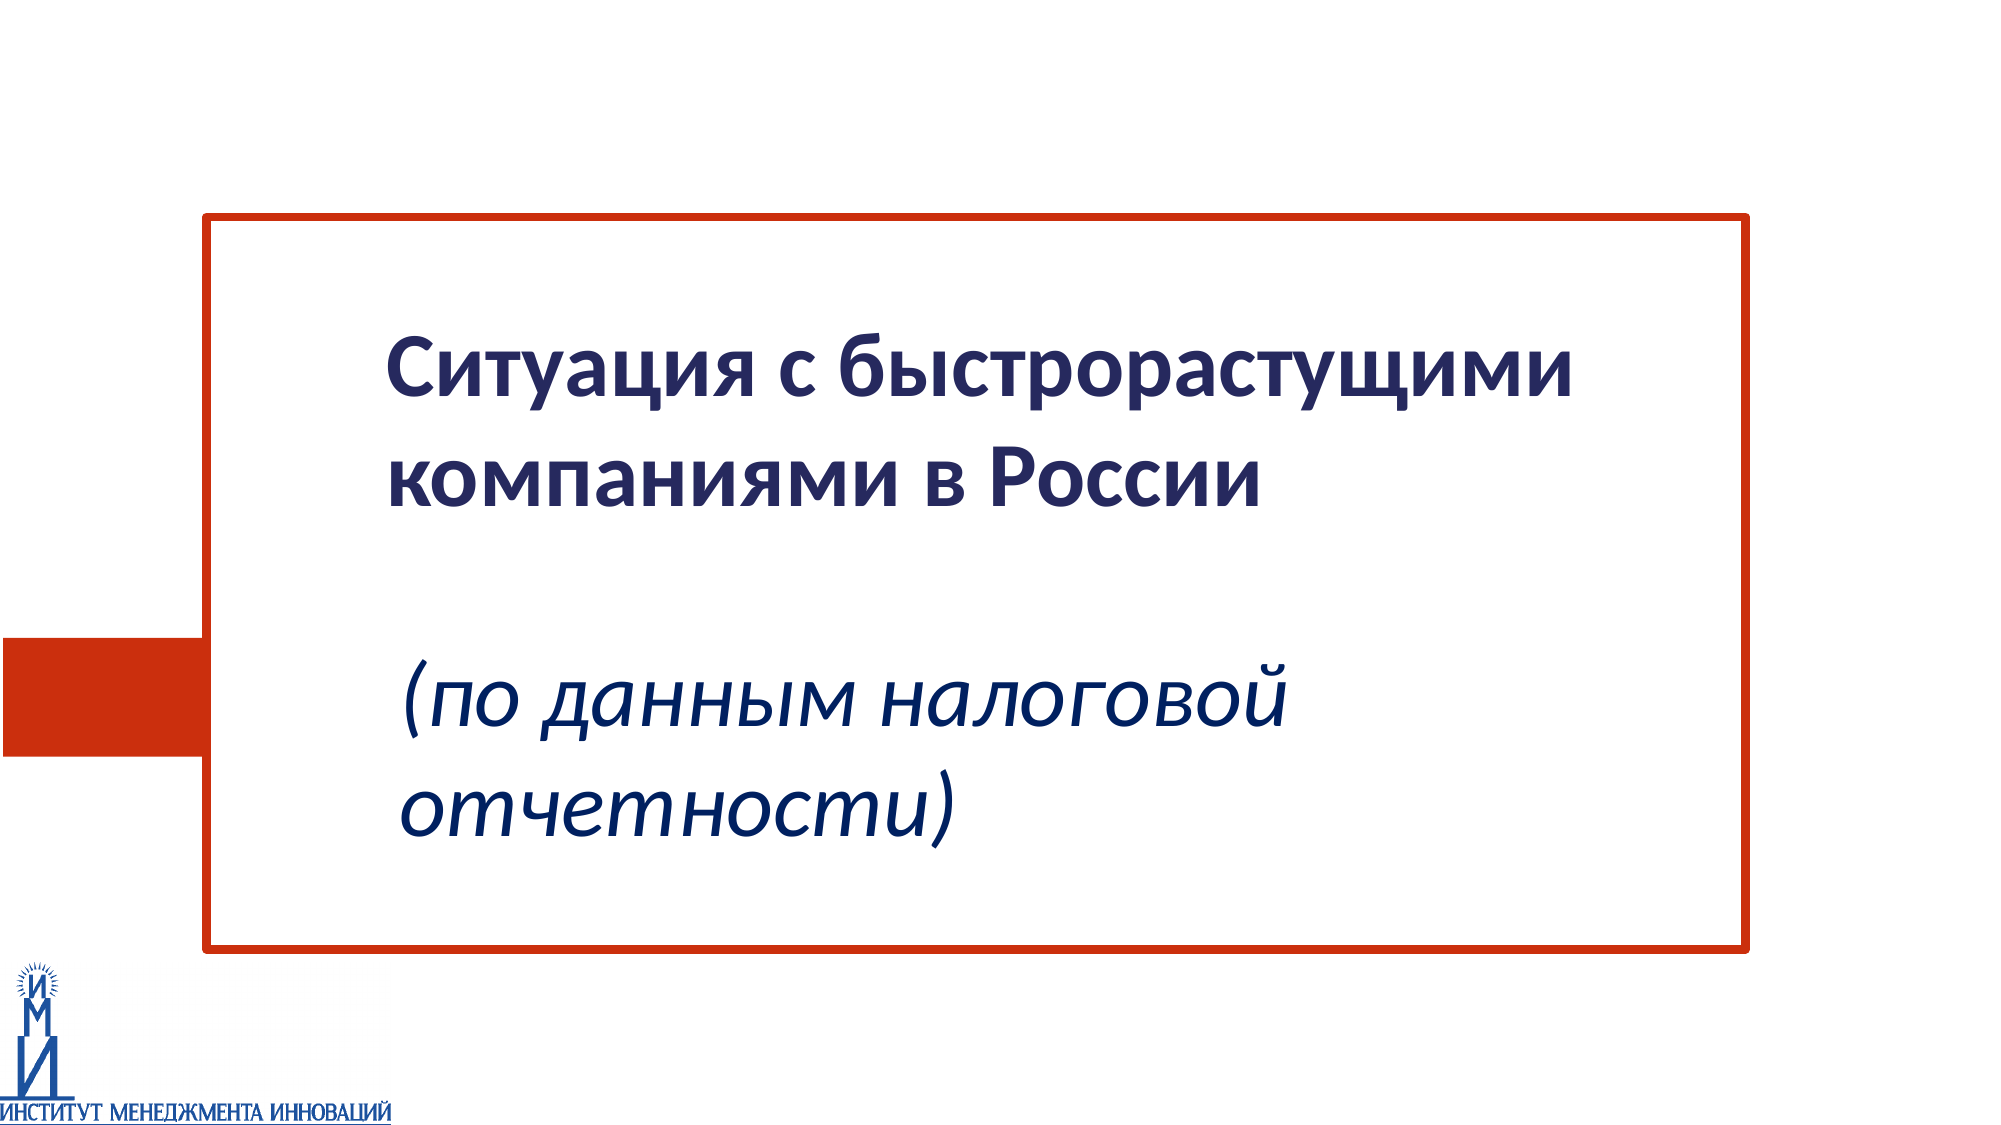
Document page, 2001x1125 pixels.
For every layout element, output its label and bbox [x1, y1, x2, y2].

text_box [3, 637, 206, 757]
picture [0, 962, 391, 1125]
text_box [206, 216, 1746, 950]
